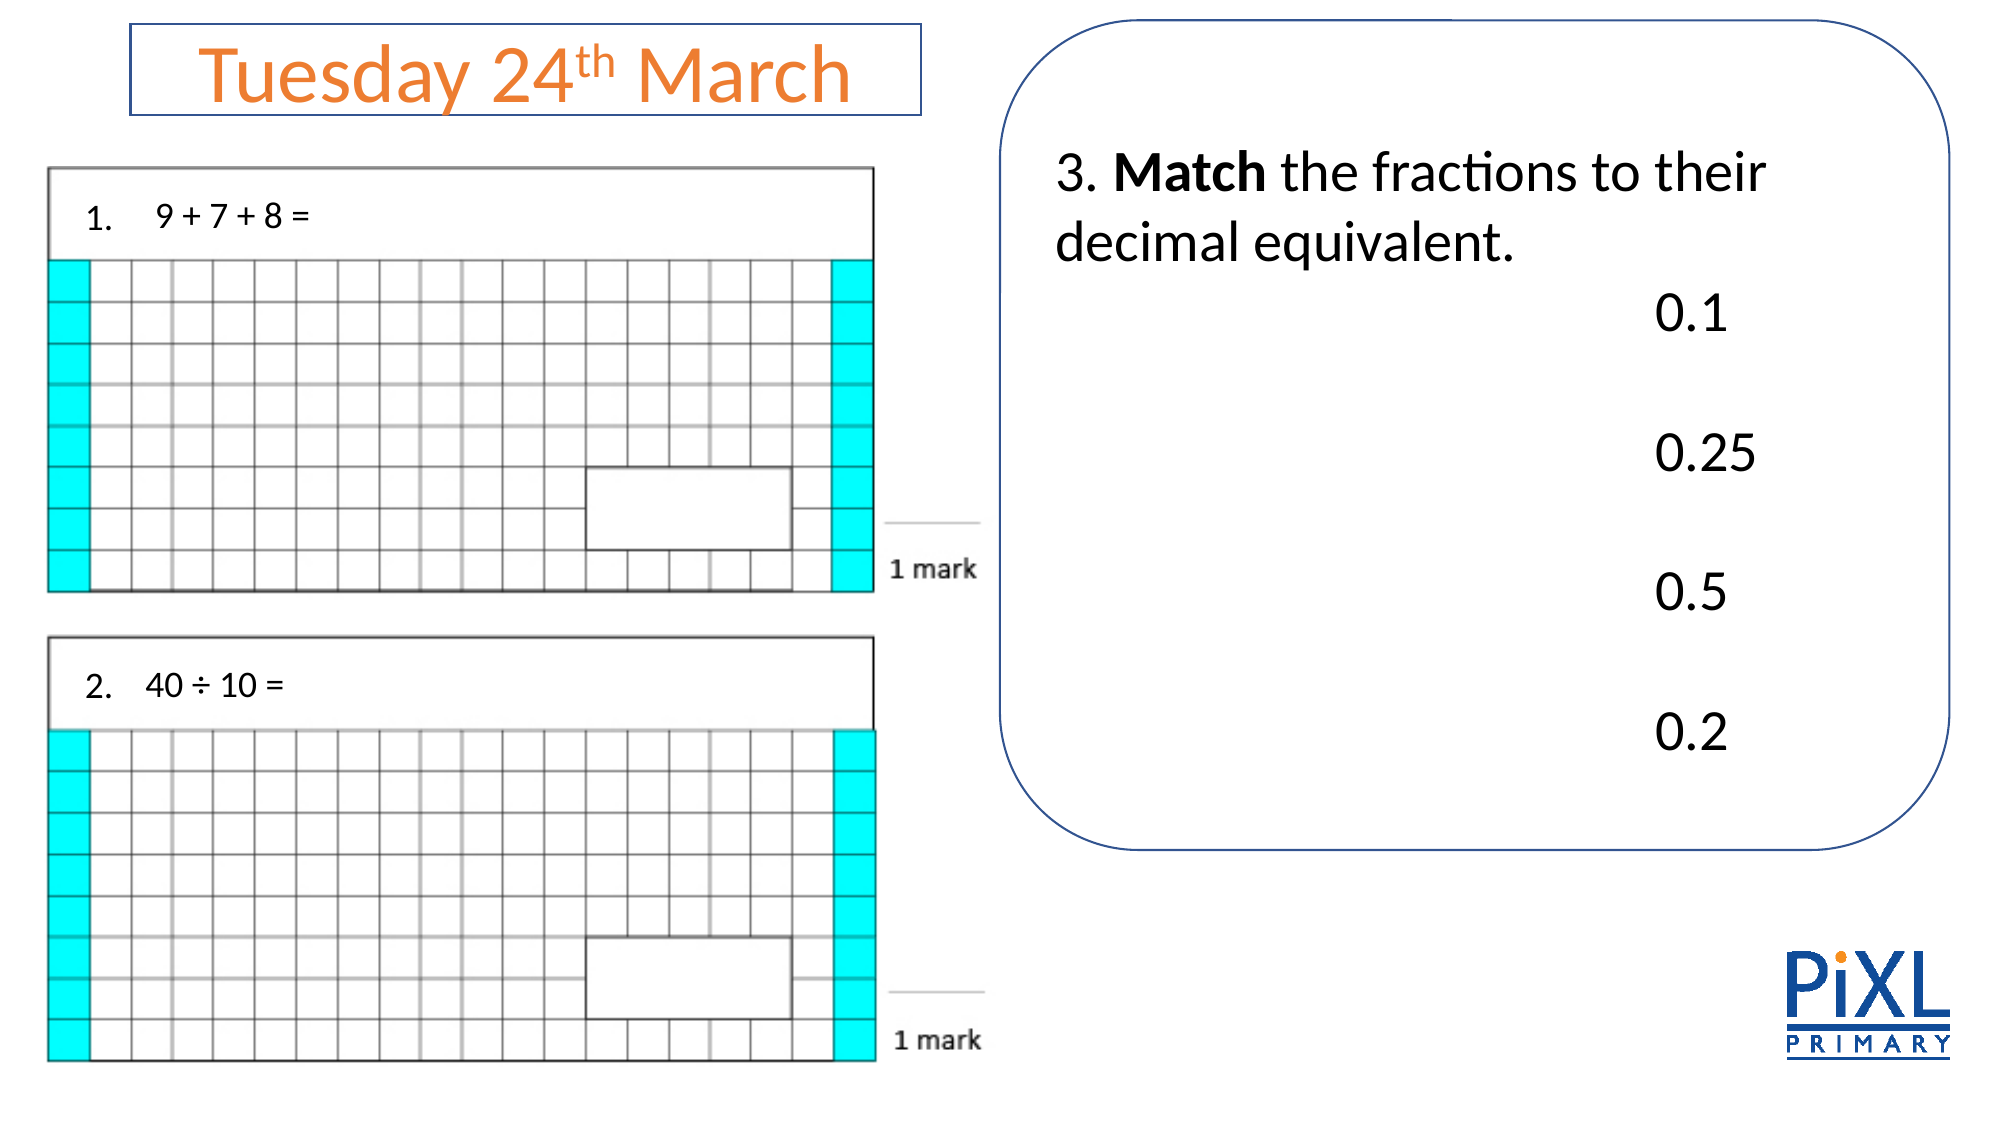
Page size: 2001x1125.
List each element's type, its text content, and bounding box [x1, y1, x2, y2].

picture [1787, 951, 1950, 1060]
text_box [29, 166, 1023, 1076]
text_box Tuesday 24th March [129, 23, 922, 116]
